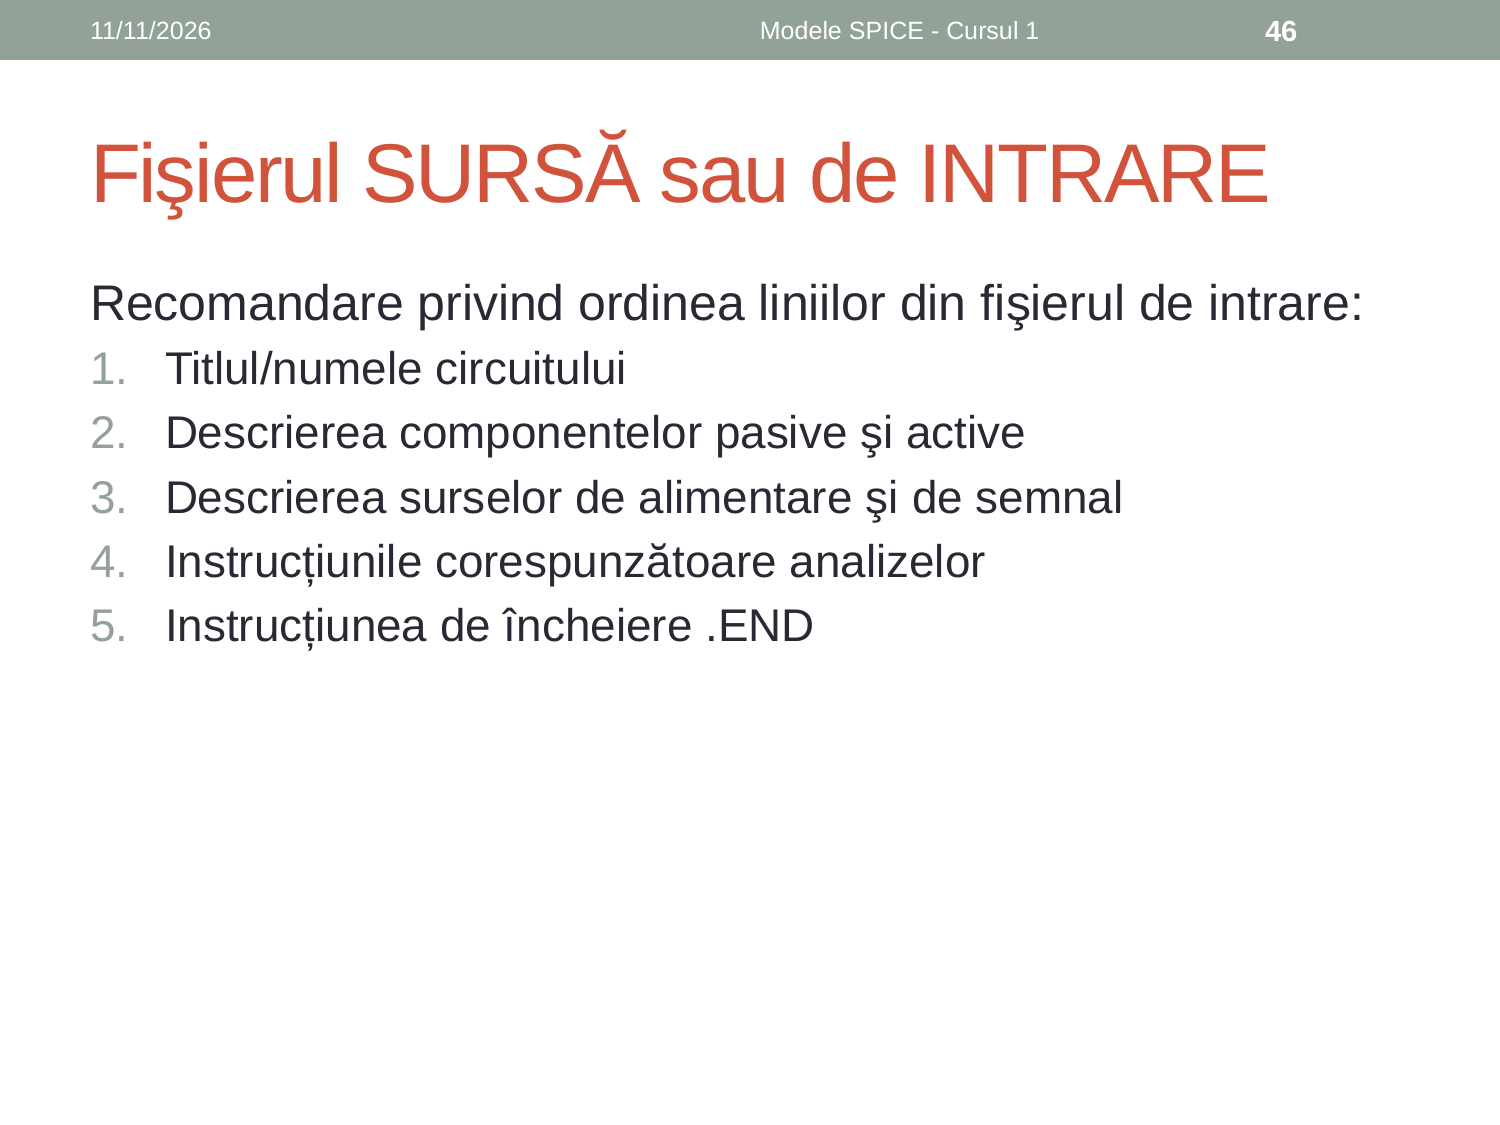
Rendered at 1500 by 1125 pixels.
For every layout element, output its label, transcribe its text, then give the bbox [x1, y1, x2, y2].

slide_number 46 [1250, 3, 1425, 57]
title Fişierul SURSĂ sau de INTRARE [75, 87, 1425, 250]
footer Modele SPICE - Cursul 1 [562, 3, 1238, 57]
list Recomandare privind ordinea liniilor din fişierul de intrare: Titlul/numele circuitului Descrierea componentelor pasive şi active Descrierea surselor de alimentare şi de semnal Instrucțiunile corespunzătoare analizelor Instrucțiunea de încheiere .END [75, 262, 1425, 1063]
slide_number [75, 3, 550, 57]
